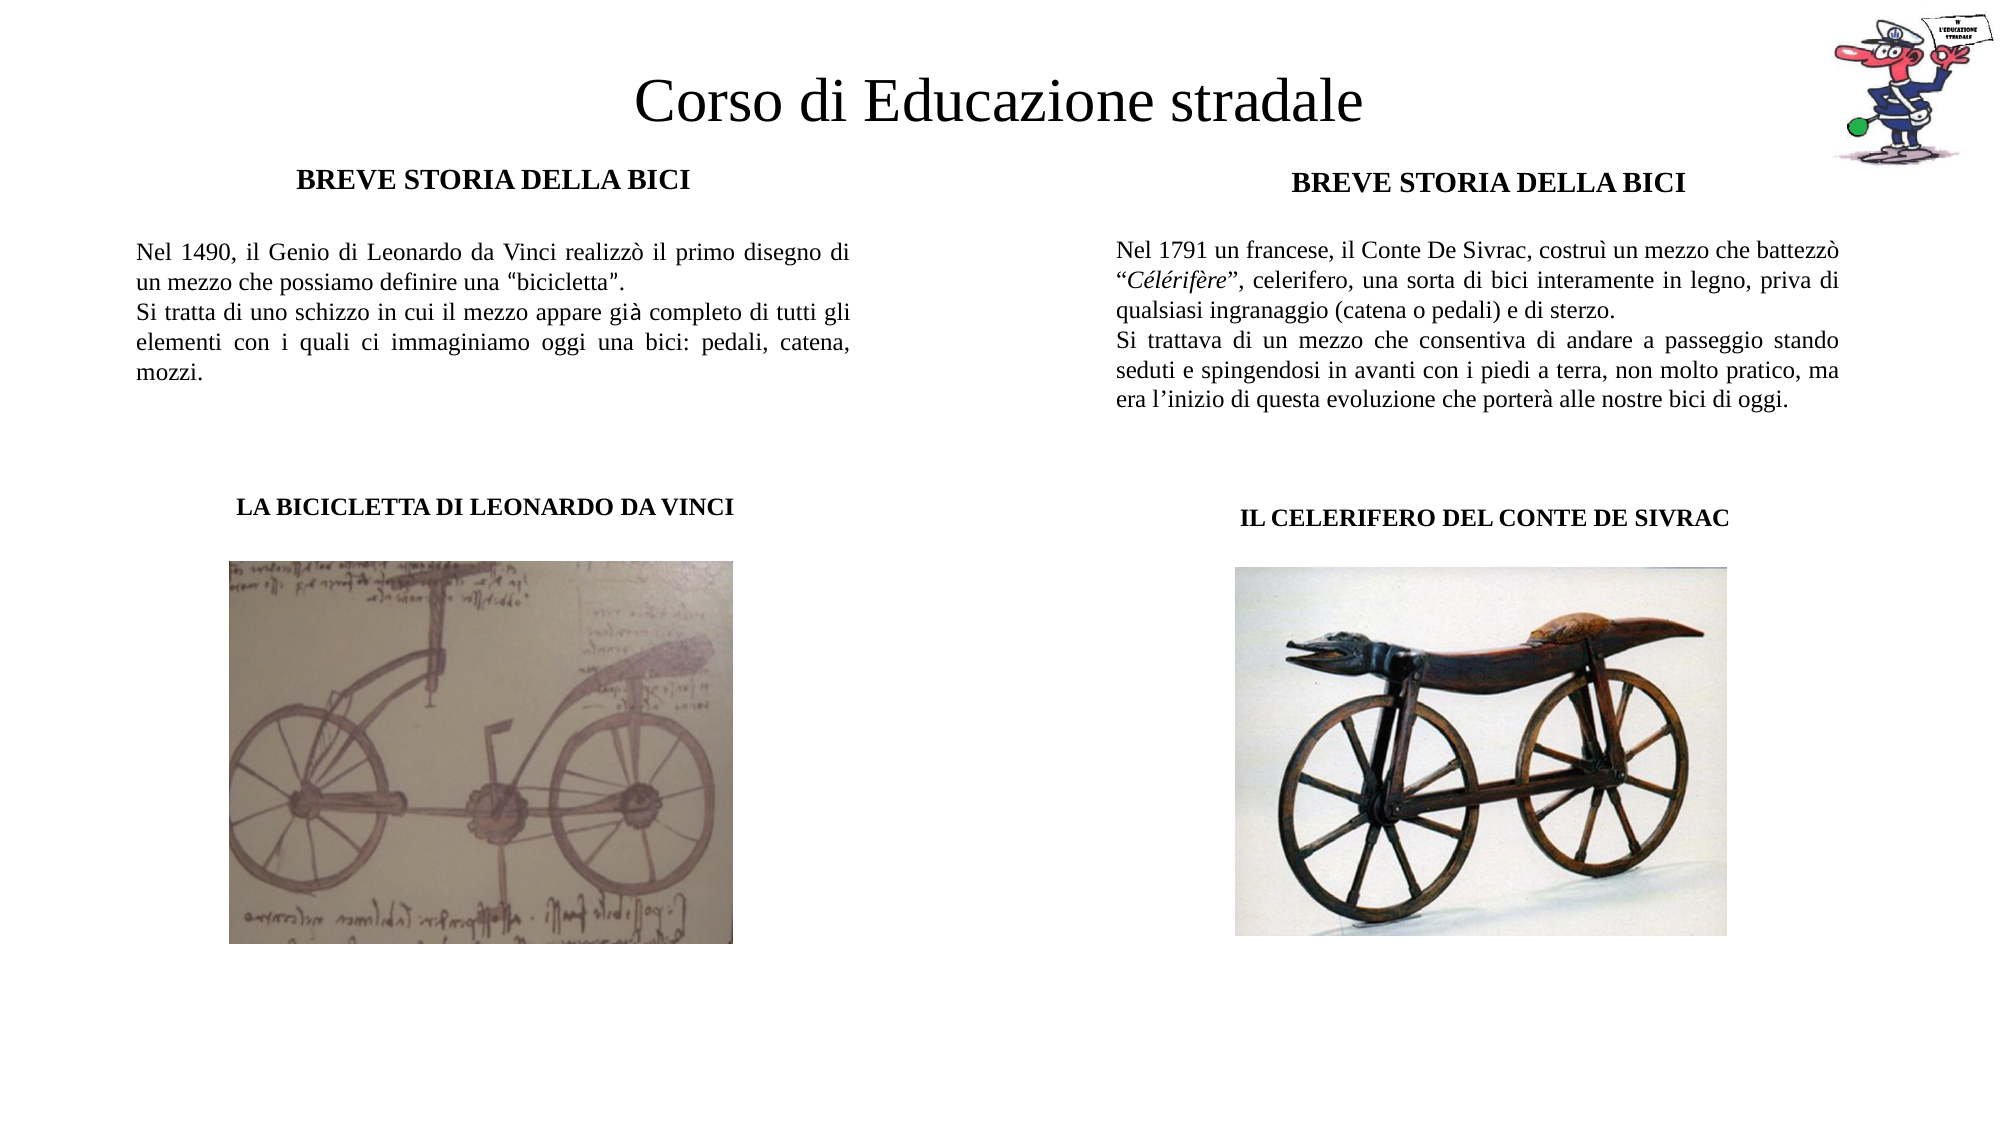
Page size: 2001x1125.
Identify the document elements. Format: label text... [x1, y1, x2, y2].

picture [1235, 567, 1727, 936]
picture [1822, 0, 2000, 179]
title Corso di Educazione stradale [137, 59, 1822, 143]
picture [229, 561, 734, 944]
list BREVE STORIA DELLA BICI Nel 1791 un francese, il Conte De Sivrac, costruì un mezzo che battezzò “Célérifère”, celerifero, una sorta di bici interamente in legno, priva di qualsiasi ingranaggio (catena o pedali) e di sterzo. Si trattava di un mezzo che consentiva di andare a passeggio stando seduti e spingendosi in avanti con i piedi a terra, non molto pratico, ma era l’inizio di questa evoluzione che porterà alle nostre bici di oggi. IL CELERIFERO DEL CONTE DE SIVRAC [1100, 155, 1856, 1089]
text_box BREVE STORIA DELLA BICI Nel 1490, il Genio di Leonardo da Vinci realizzò il primo disegno di un mezzo che possiamo definire una “bicicletta”. Si tratta di uno schizzo in cui il mezzo appare già completo di tutti gli elementi con i quali ci immaginiamo oggi una bici: pedali, catena, mozzi. LA BICICLETTA DI LEONARDO DA VINCI [121, 153, 866, 1122]
